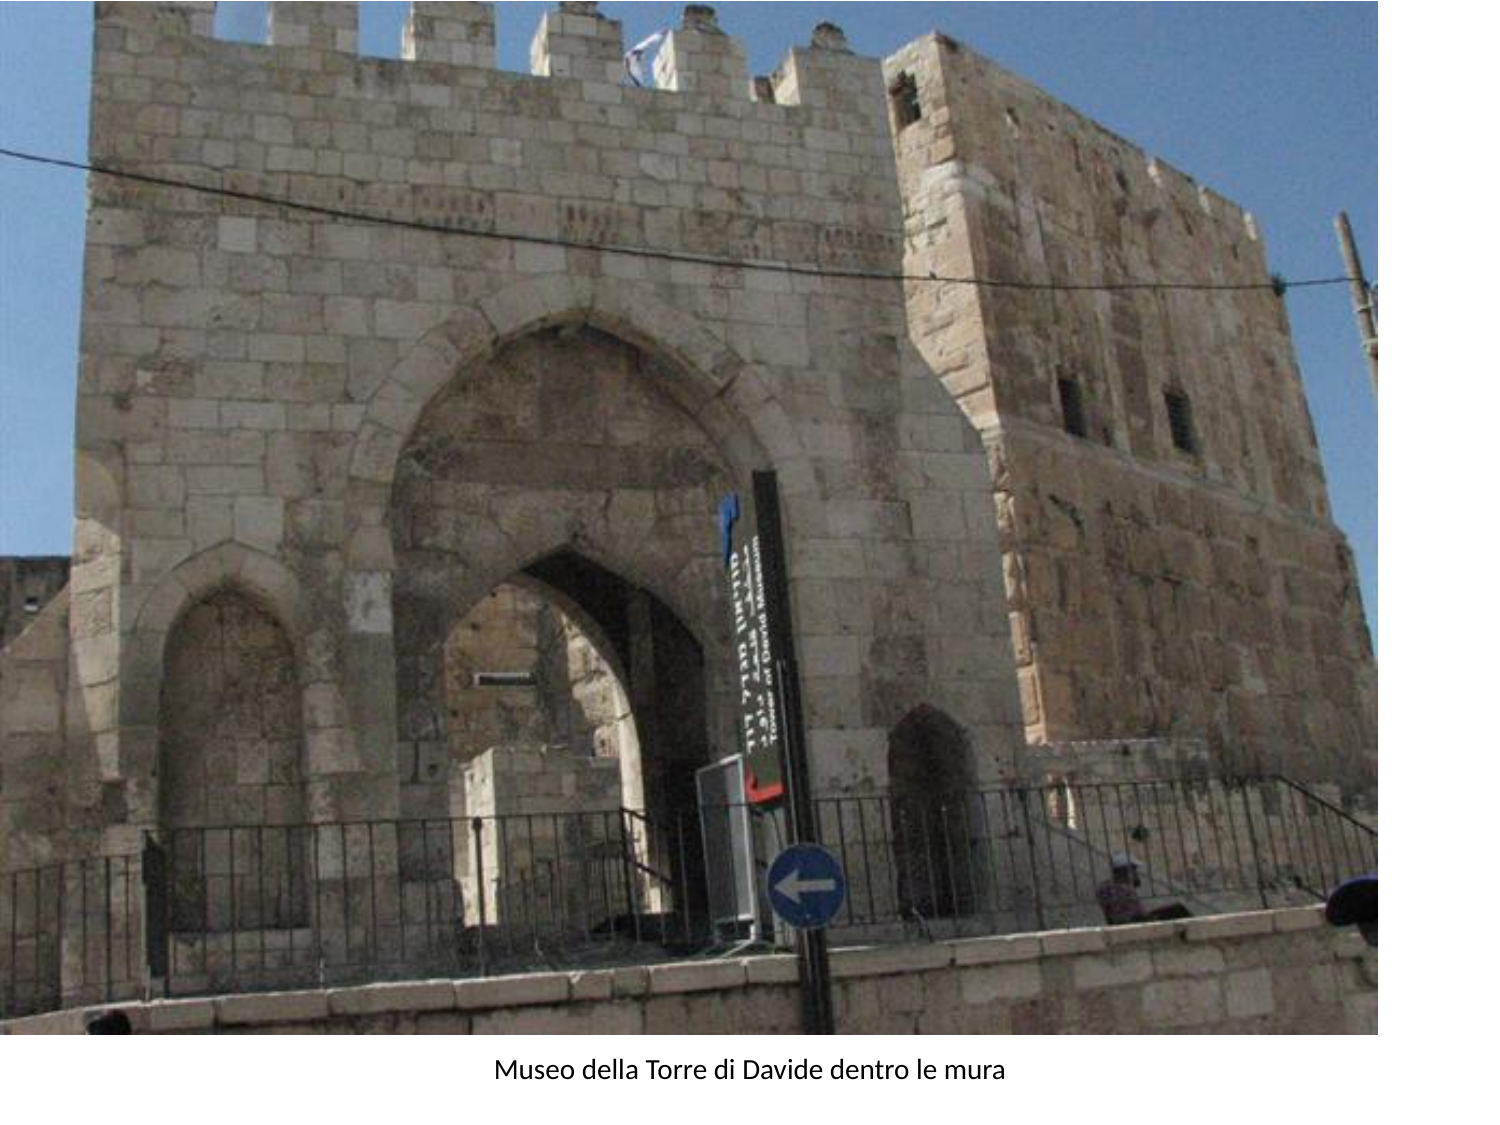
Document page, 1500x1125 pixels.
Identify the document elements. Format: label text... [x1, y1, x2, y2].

title Museo della Torre di Davide dentro le mura [75, 1011, 1425, 1125]
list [0, 1, 1379, 1036]
